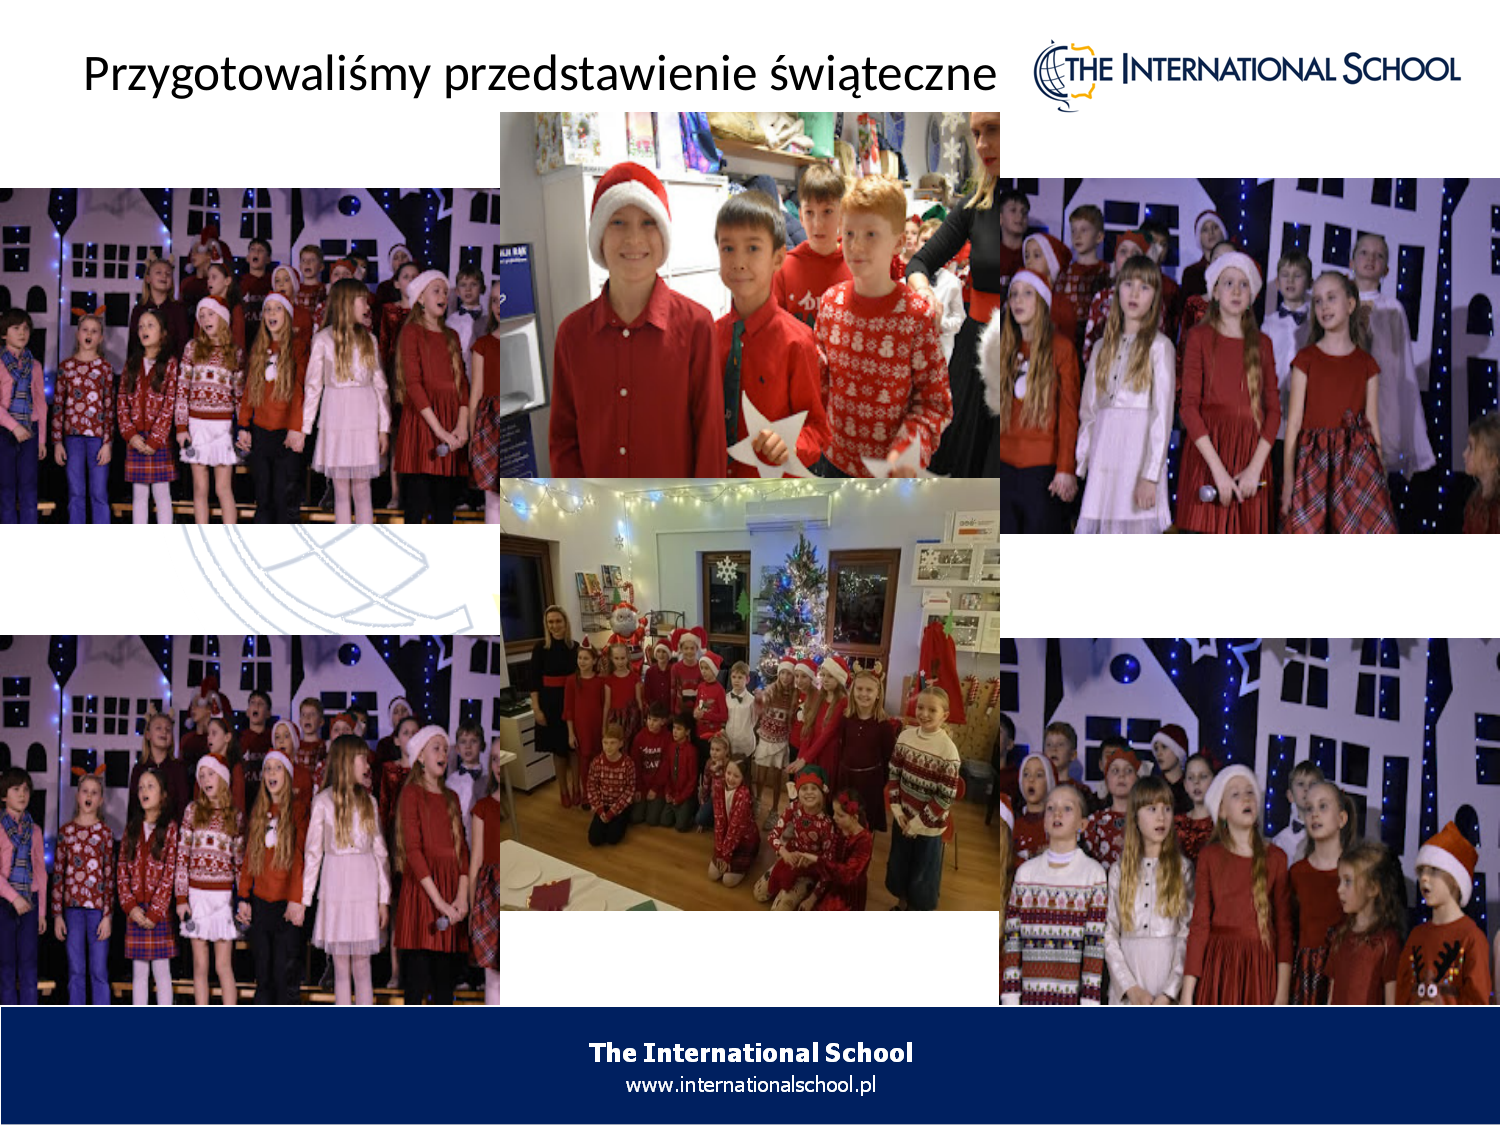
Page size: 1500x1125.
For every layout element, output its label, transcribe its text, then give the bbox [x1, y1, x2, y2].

title Przygotowaliśmy przedstawienie świąteczne [0, 0, 1217, 164]
picture [0, 0, 1500, 1125]
